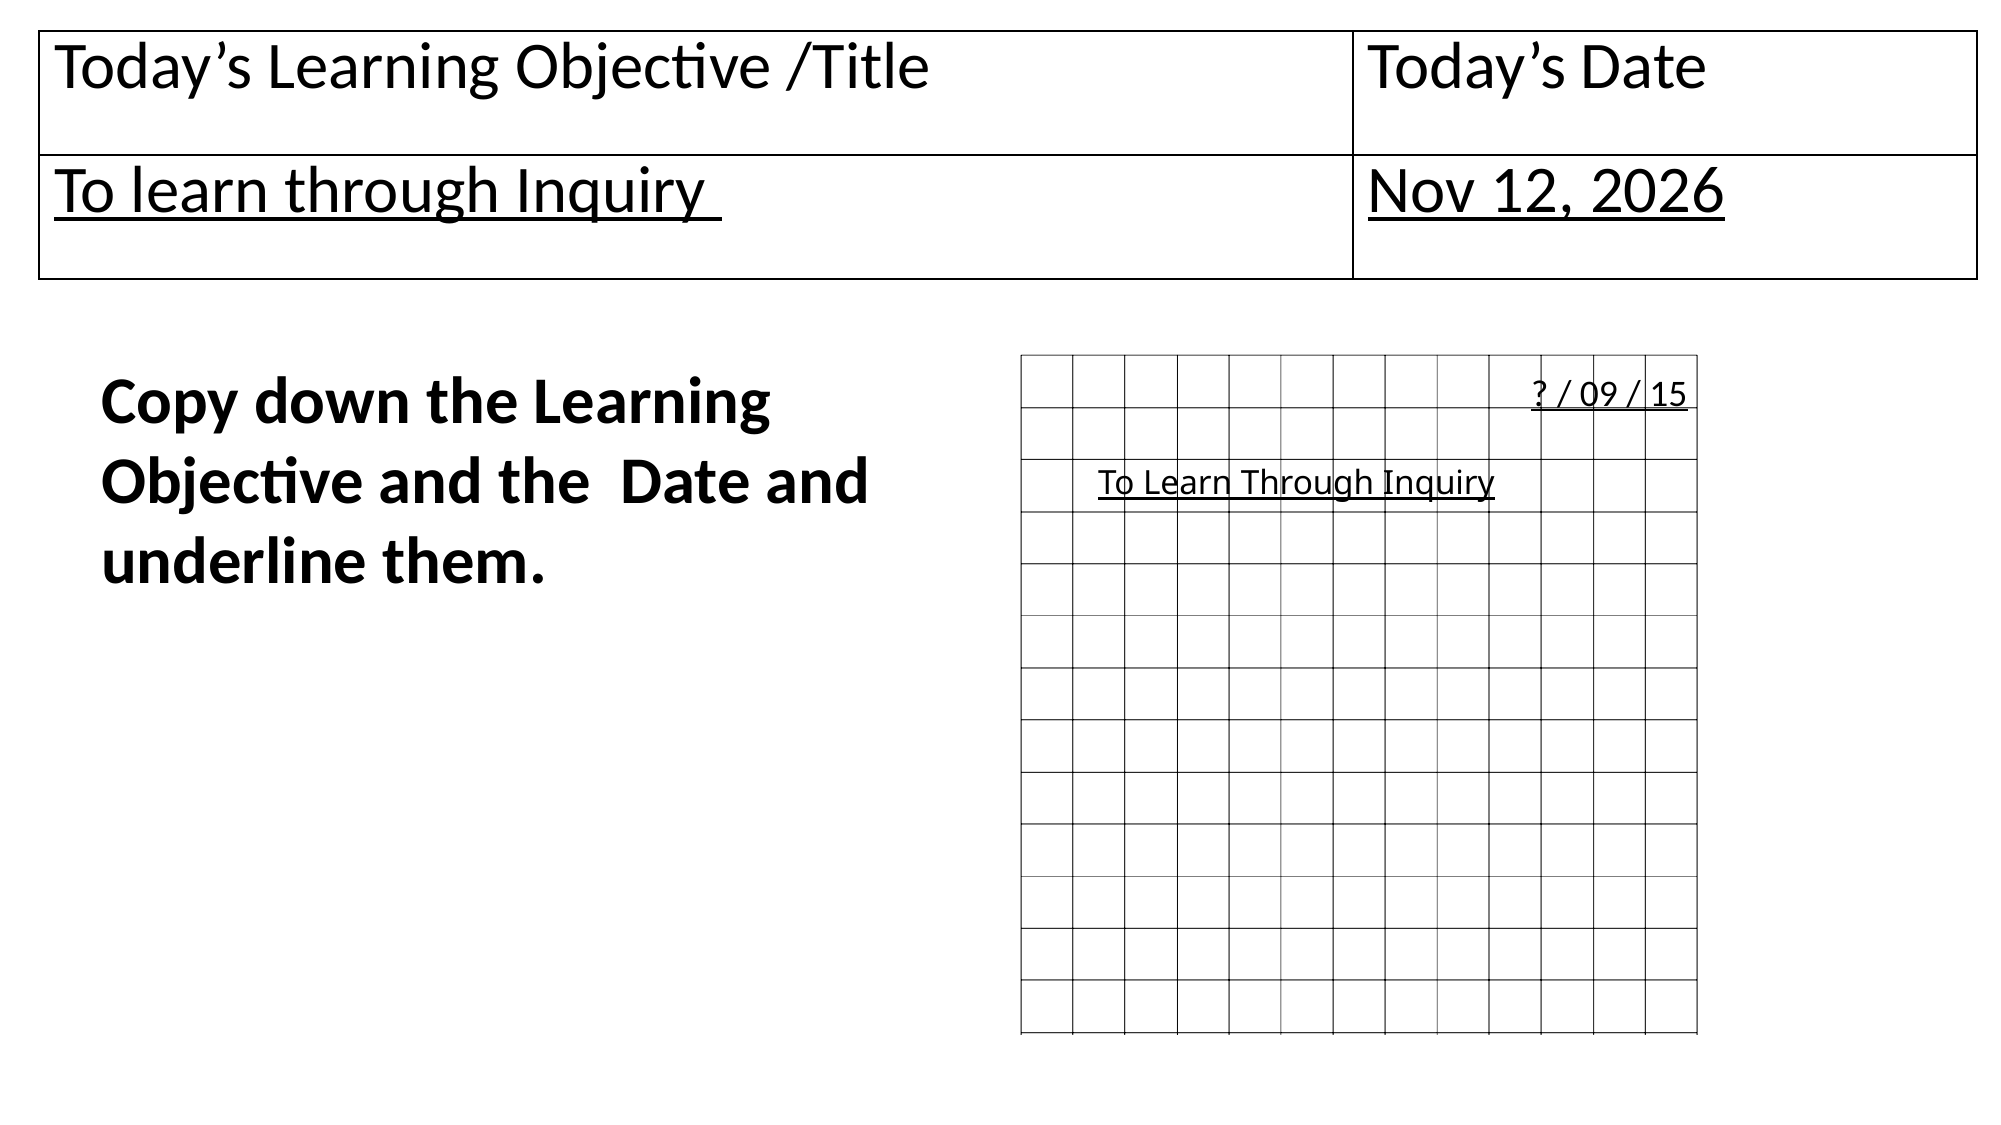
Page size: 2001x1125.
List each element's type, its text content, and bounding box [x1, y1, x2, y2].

table_cell To learn through Inquiry [40, 156, 1352, 278]
table_cell 27-Sep-15 [1354, 156, 1976, 278]
text_box Copy down the Learning Objective and the Date and underline them. [86, 349, 895, 765]
table_header Today’s Learning Objective /Title [40, 32, 1352, 154]
table_header Today’s Date [1354, 32, 1976, 154]
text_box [1011, 349, 1738, 1035]
